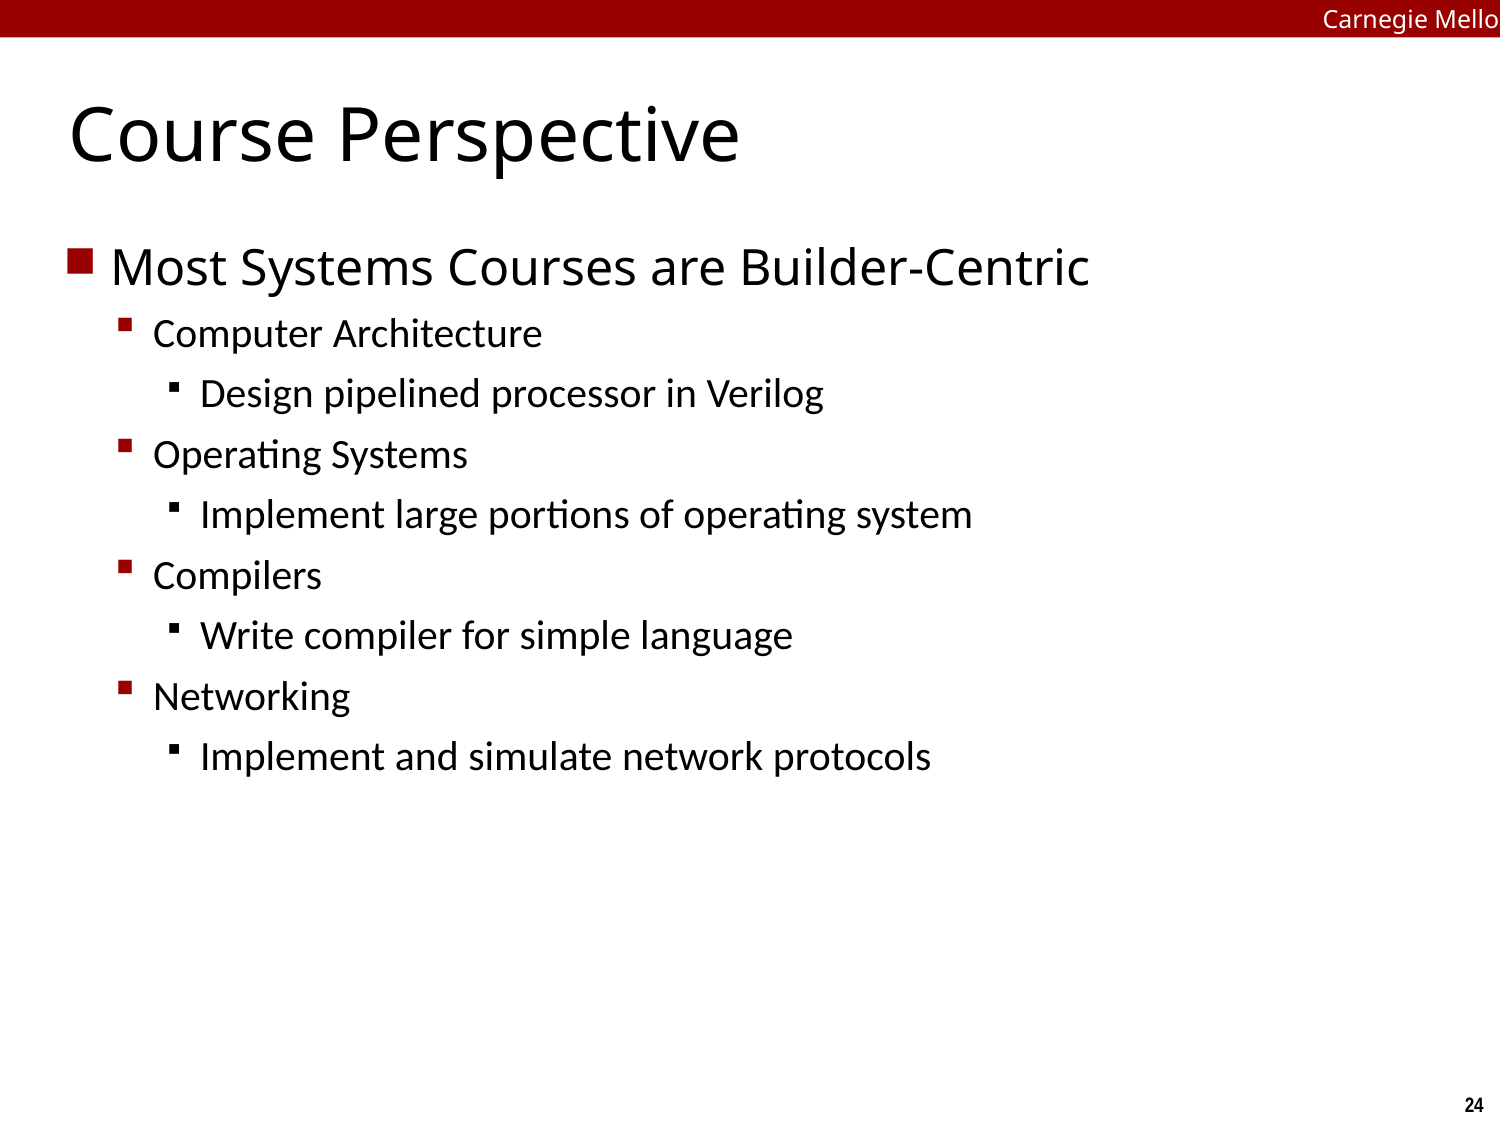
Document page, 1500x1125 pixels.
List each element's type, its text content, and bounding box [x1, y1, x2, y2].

list Most Systems Courses are Builder-Centric Computer Architecture Design pipelined processor in Verilog Operating Systems Implement large portions of operating system Compilers Write compiler for simple language Networking Implement and simulate network protocols [62, 228, 1438, 1122]
text_box [0, 0, 1500, 38]
title Course Perspective [62, 41, 1438, 222]
text_box Carnegie Mellon [1322, 3, 1500, 33]
